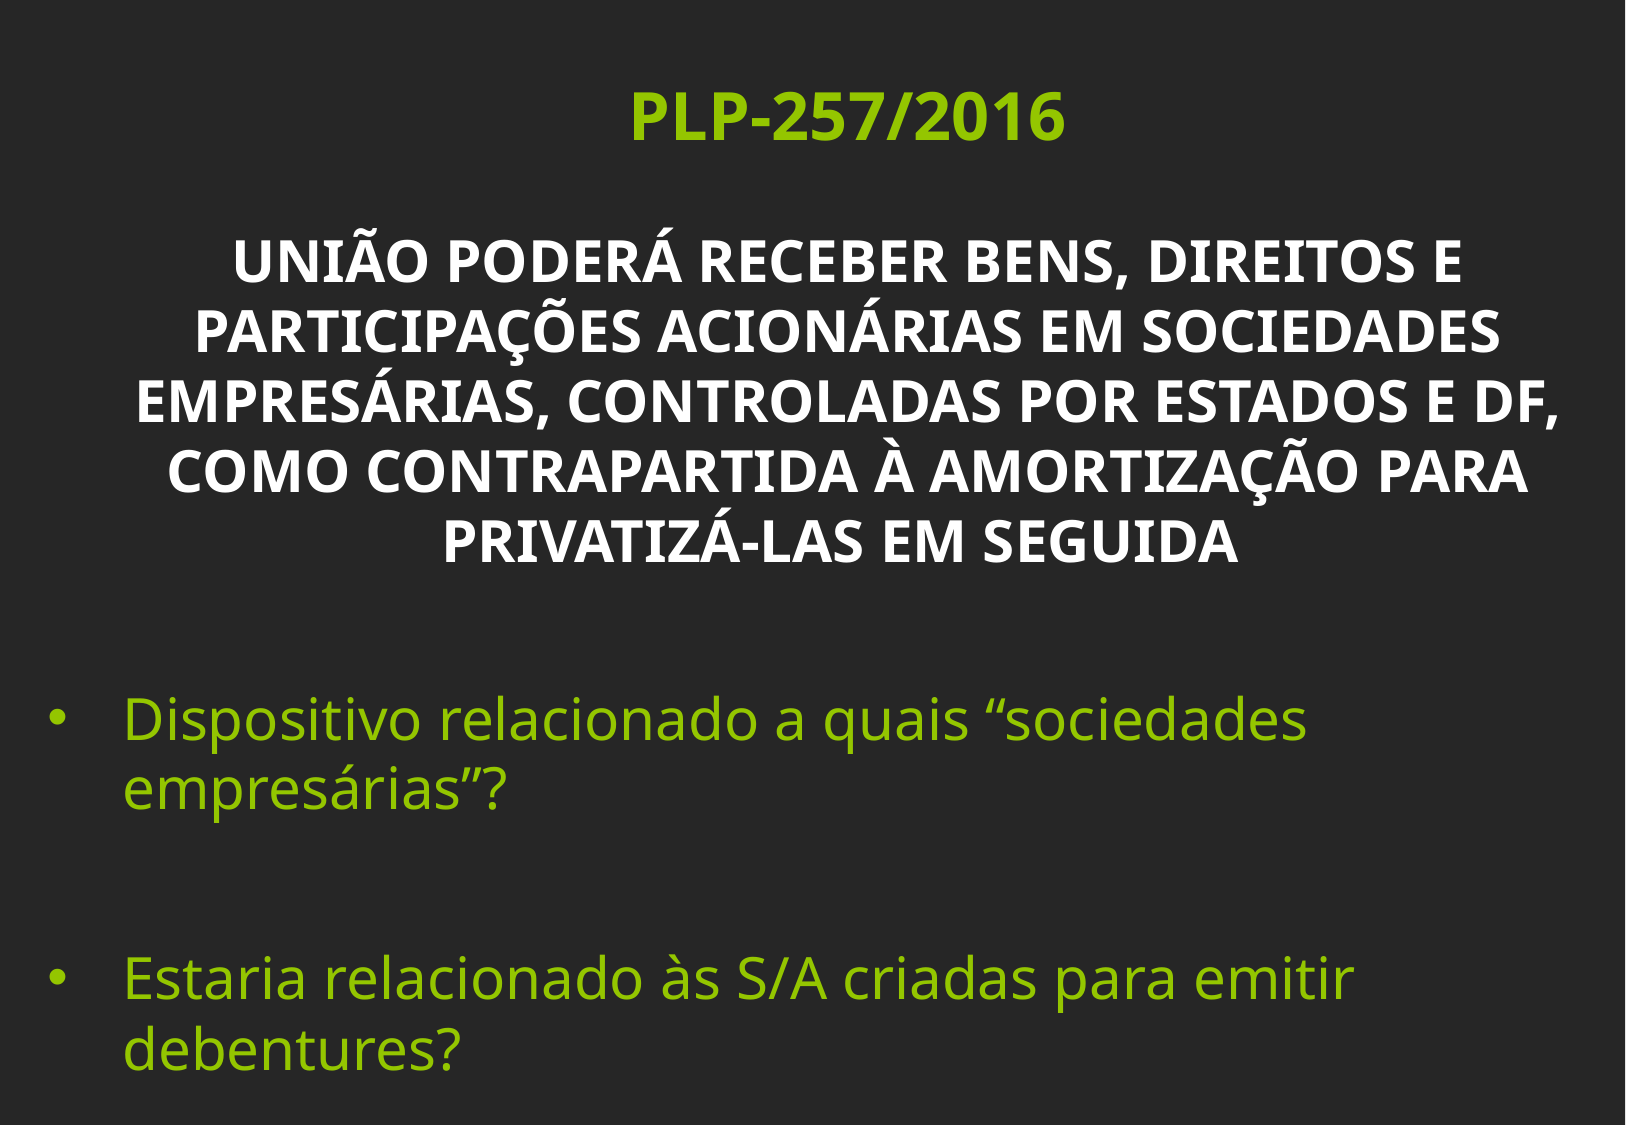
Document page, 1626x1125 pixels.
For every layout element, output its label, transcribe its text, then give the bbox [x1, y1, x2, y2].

text_box PLP-257/2016 UNIÃO PODERÁ RECEBER BENS, DIREITOS E PARTICIPAÇÕES ACIONÁRIAS EM SOCIEDADES EMPRESÁRIAS, CONTROLADAS POR ESTADOS E DF, COMO CONTRAPARTIDA À AMORTIZAÇÃO PARA PRIVATIZÁ-LAS EM SEGUIDA Dispositivo relacionado a quais “sociedades empresárias”? Estaria relacionado às S/A criadas para emitir debentures? [32, 30, 1625, 1089]
text_box [21, 0, 1625, 752]
